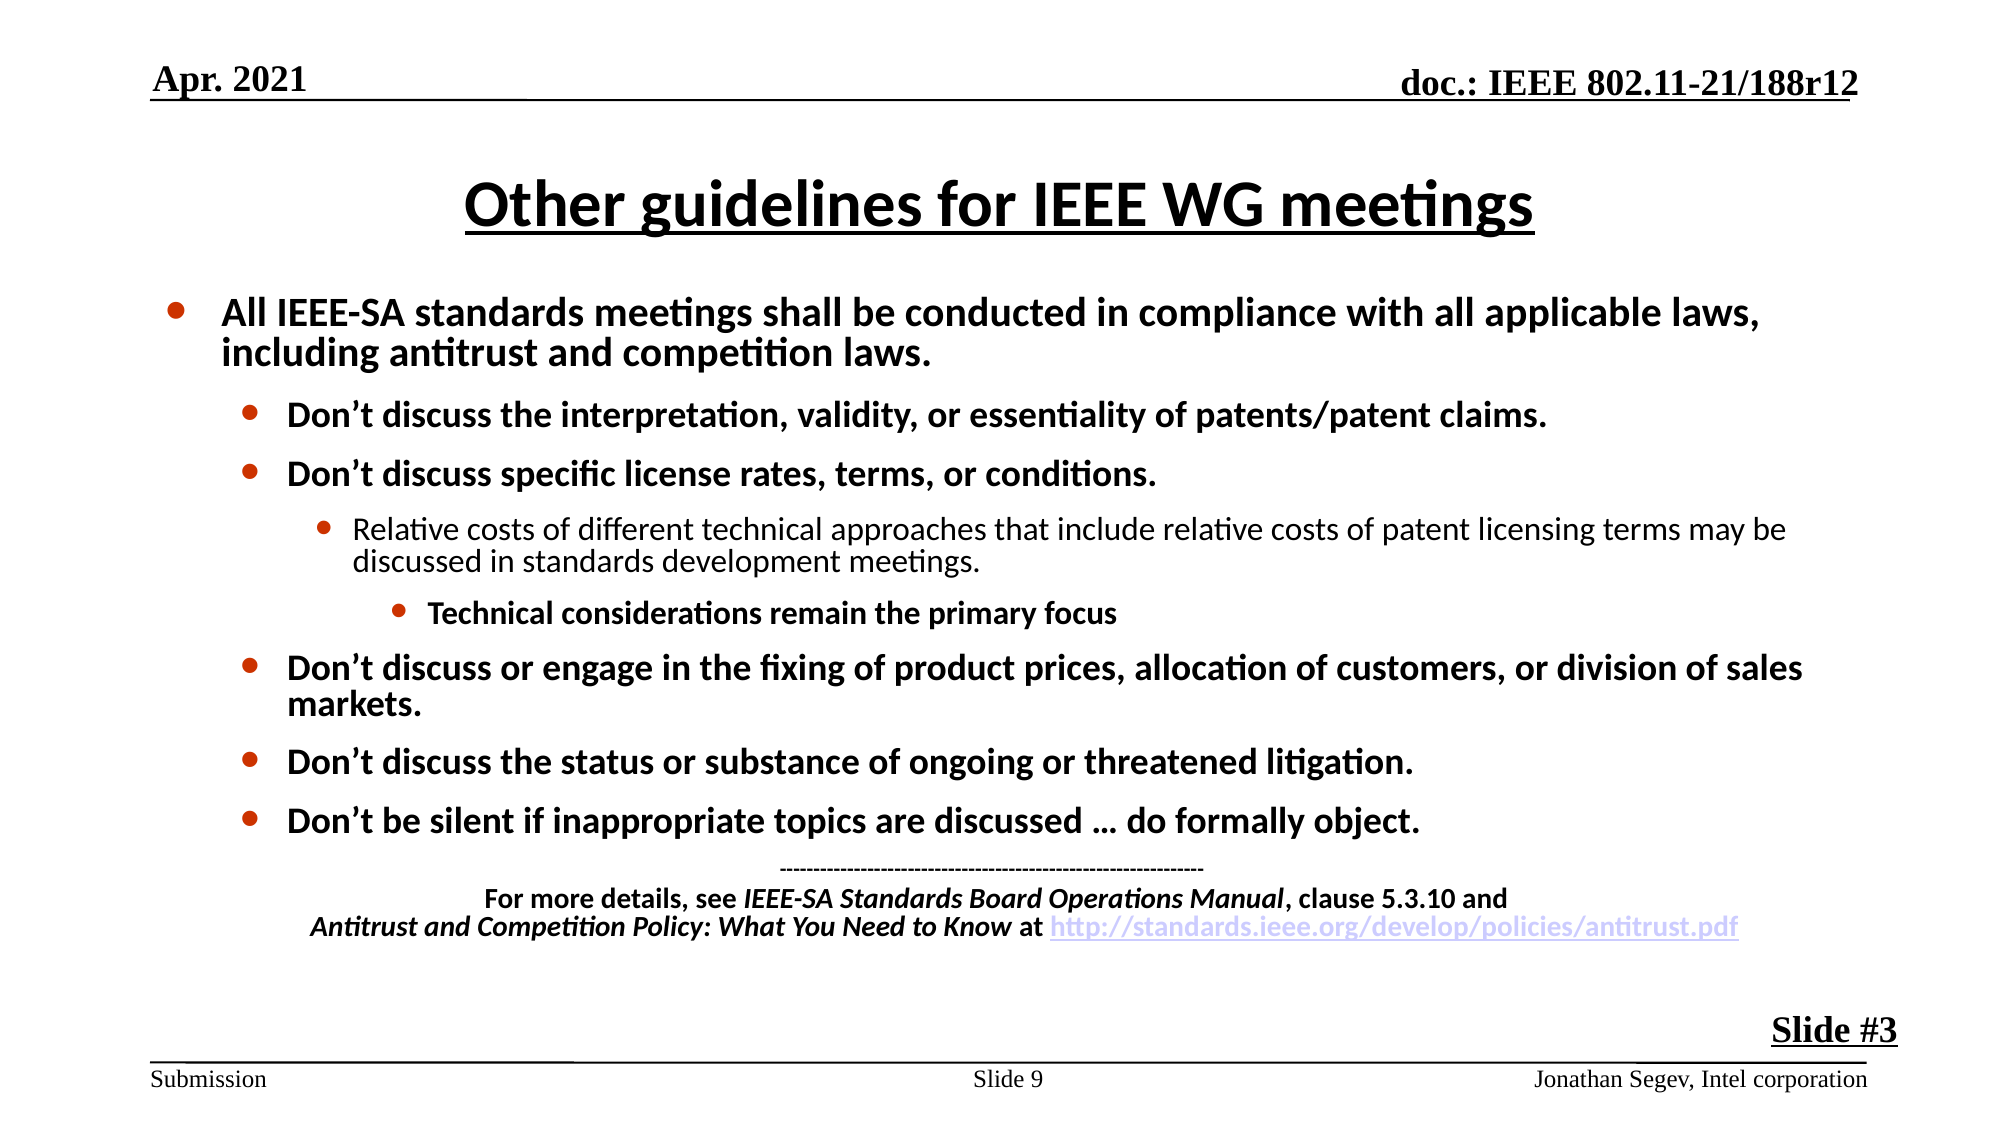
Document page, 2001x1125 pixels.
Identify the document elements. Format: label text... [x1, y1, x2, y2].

list All IEEE-SA standards meetings shall be conducted in compliance with all applicable laws, including antitrust and competition laws. Don’t discuss the interpretation, validity, or essentiality of patents/patent claims. Don’t discuss specific license rates, terms, or conditions. Relative costs of different technical approaches that include relative costs of patent licensing terms may be discussed in standards development meetings. Technical considerations remain the primary focus Don’t discuss or engage in the fixing of product prices, allocation of customers, or division of sales markets. Don’t discuss the status or substance of ongoing or threatened litigation. Don’t be silent if inappropriate topics are discussed … do formally object. --------------------------------------------------------------- For more details, see IEEE-SA Standards Board Operations Manual, clause 5.3.10 and Antitrust and Competition Policy: What You Need to Know at http://standards.ieee.org/develop/policies/antitrust.pdf [149, 286, 1850, 1000]
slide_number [152, 54, 563, 100]
title Other guidelines for IEEE WG meetings [149, 112, 1850, 286]
slide_number Slide 9 [950, 1061, 1067, 1123]
footer Jonathan Segev, Intel corporation [1171, 1061, 1869, 1093]
text_box Slide #3 [1756, 997, 1913, 1058]
